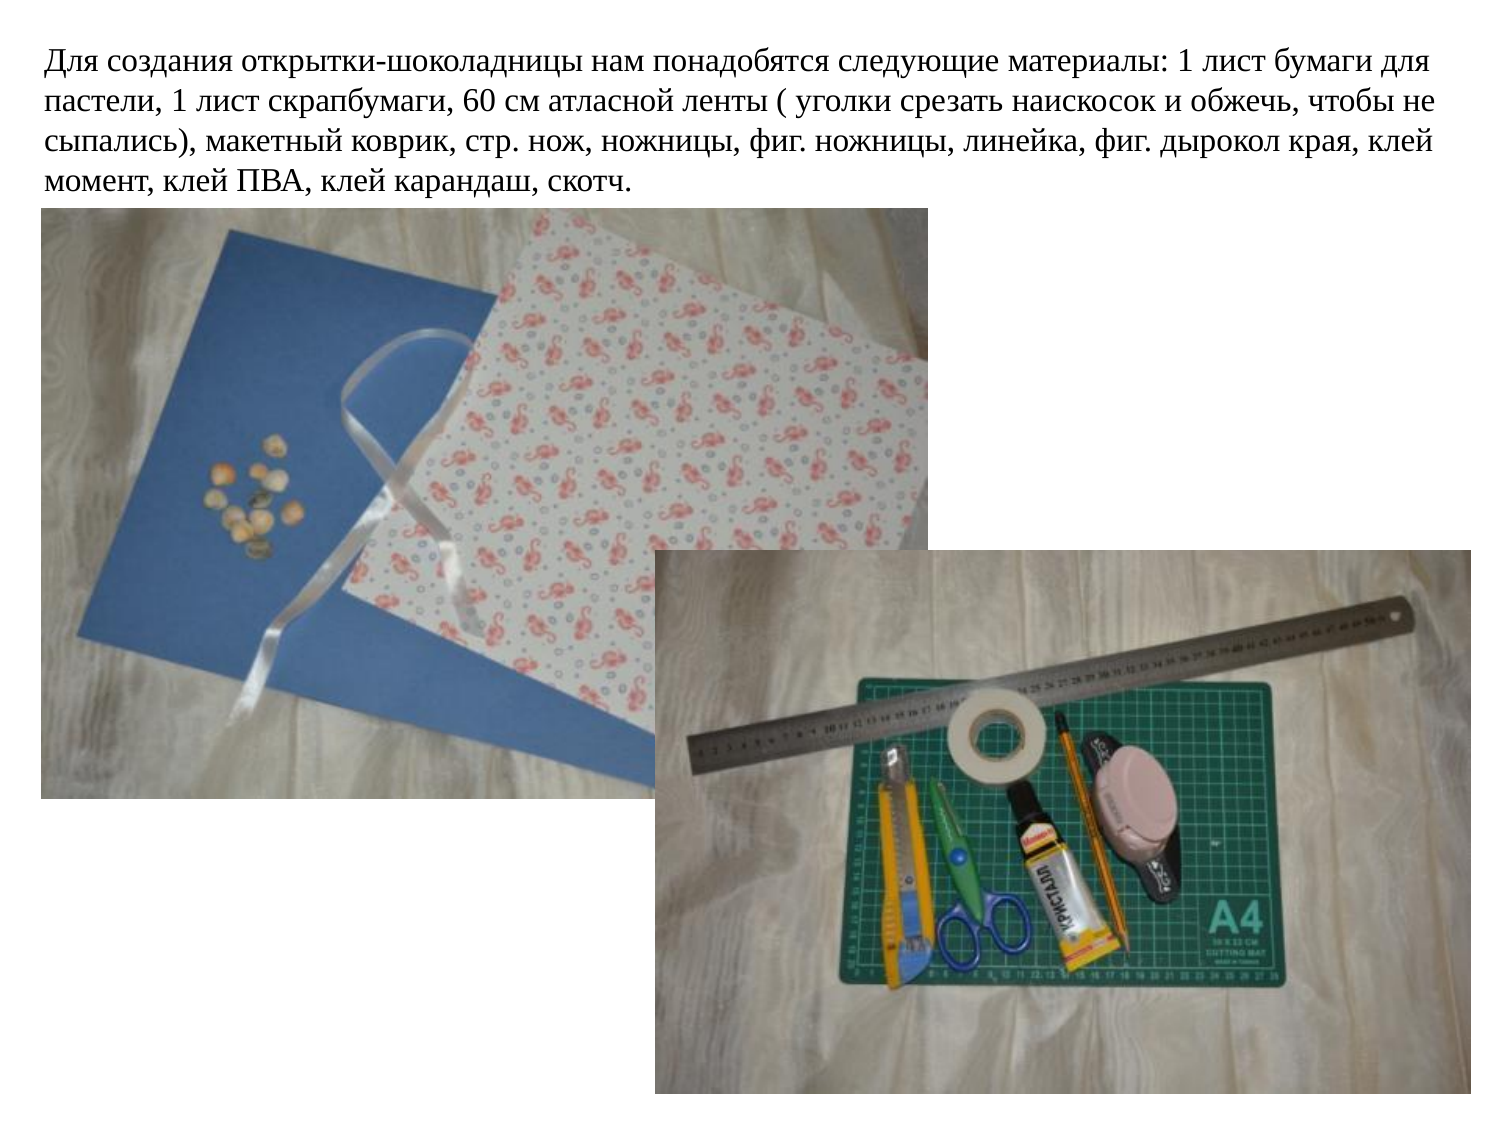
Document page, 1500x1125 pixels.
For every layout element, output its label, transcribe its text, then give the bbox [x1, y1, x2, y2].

picture [40, 207, 1471, 1095]
text_box Для создания открытки-шоколадницы нам понадобятся следующие материалы: 1 лист бумаги для пастели, 1 лист скрапбумаги, 60 см атласной ленты ( уголки срезать наискосок и обжечь, чтобы не сыпались), макетный коврик, стр. нож, ножницы, фиг. ножницы, линейка, фиг. дырокол края, клей момент, клей ПВА, клей карандаш, скотч. [29, 30, 1500, 206]
